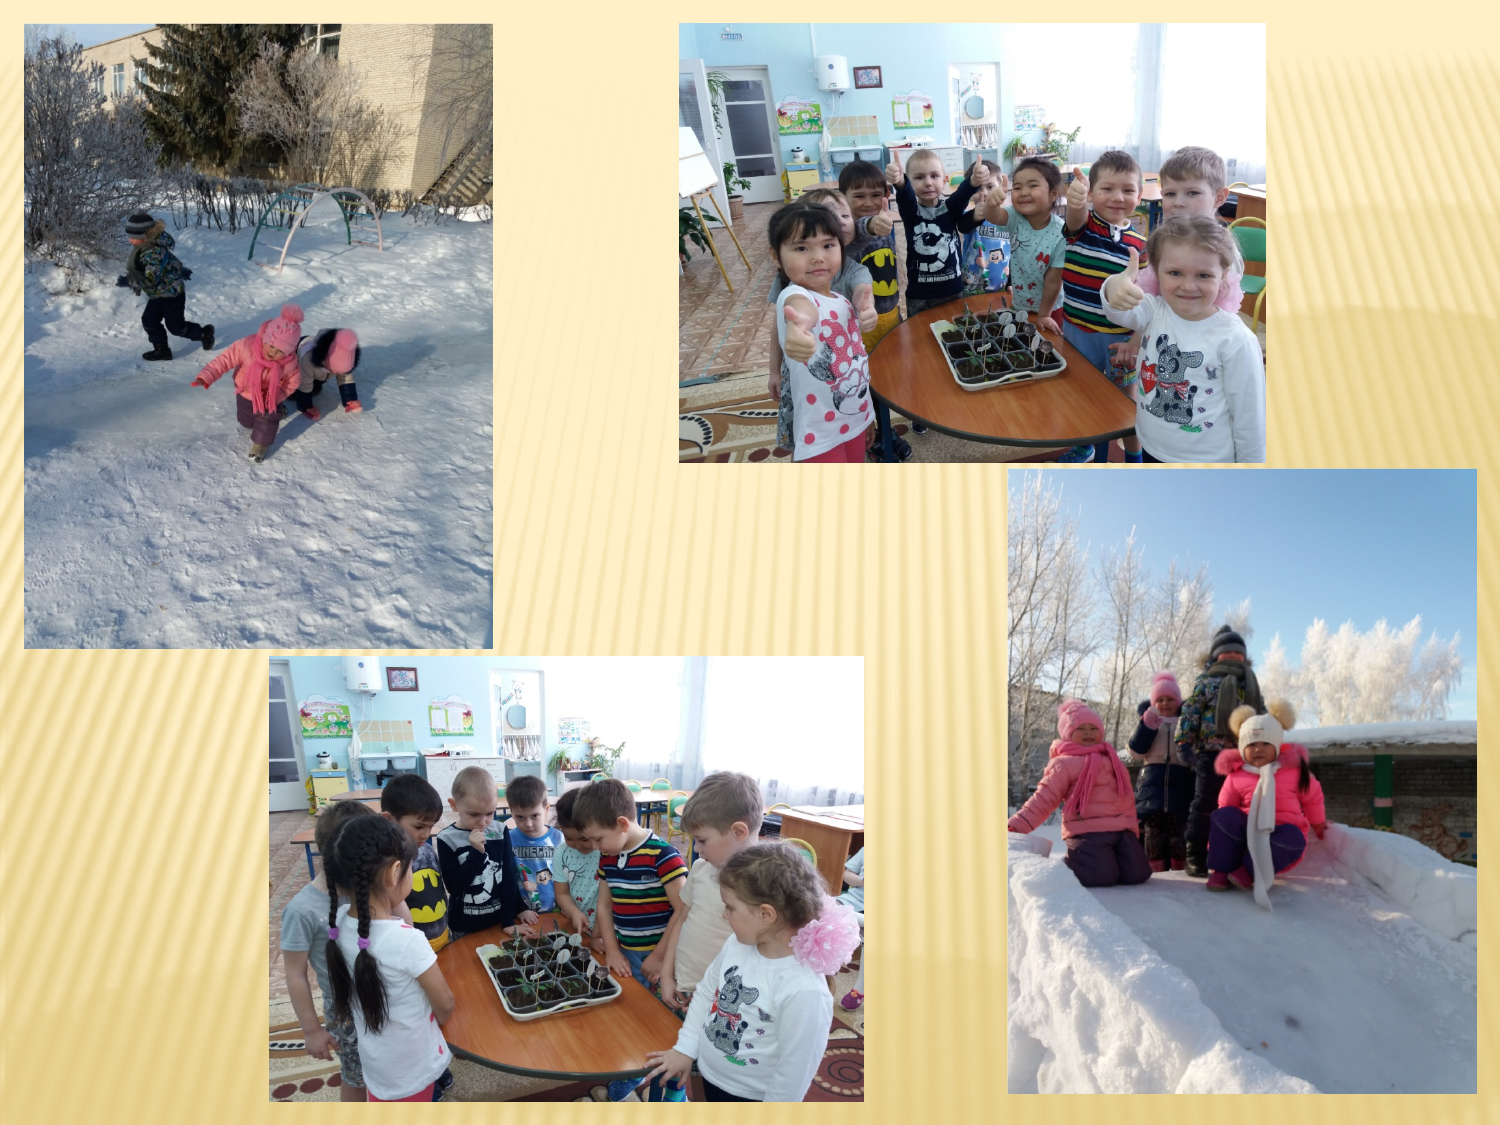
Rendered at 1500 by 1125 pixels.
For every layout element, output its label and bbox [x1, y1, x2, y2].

picture [679, 23, 1266, 464]
picture [269, 655, 864, 1102]
picture [24, 580, 493, 648]
picture [1008, 1026, 1477, 1093]
picture [0, 24, 571, 571]
picture [929, 469, 1500, 1016]
